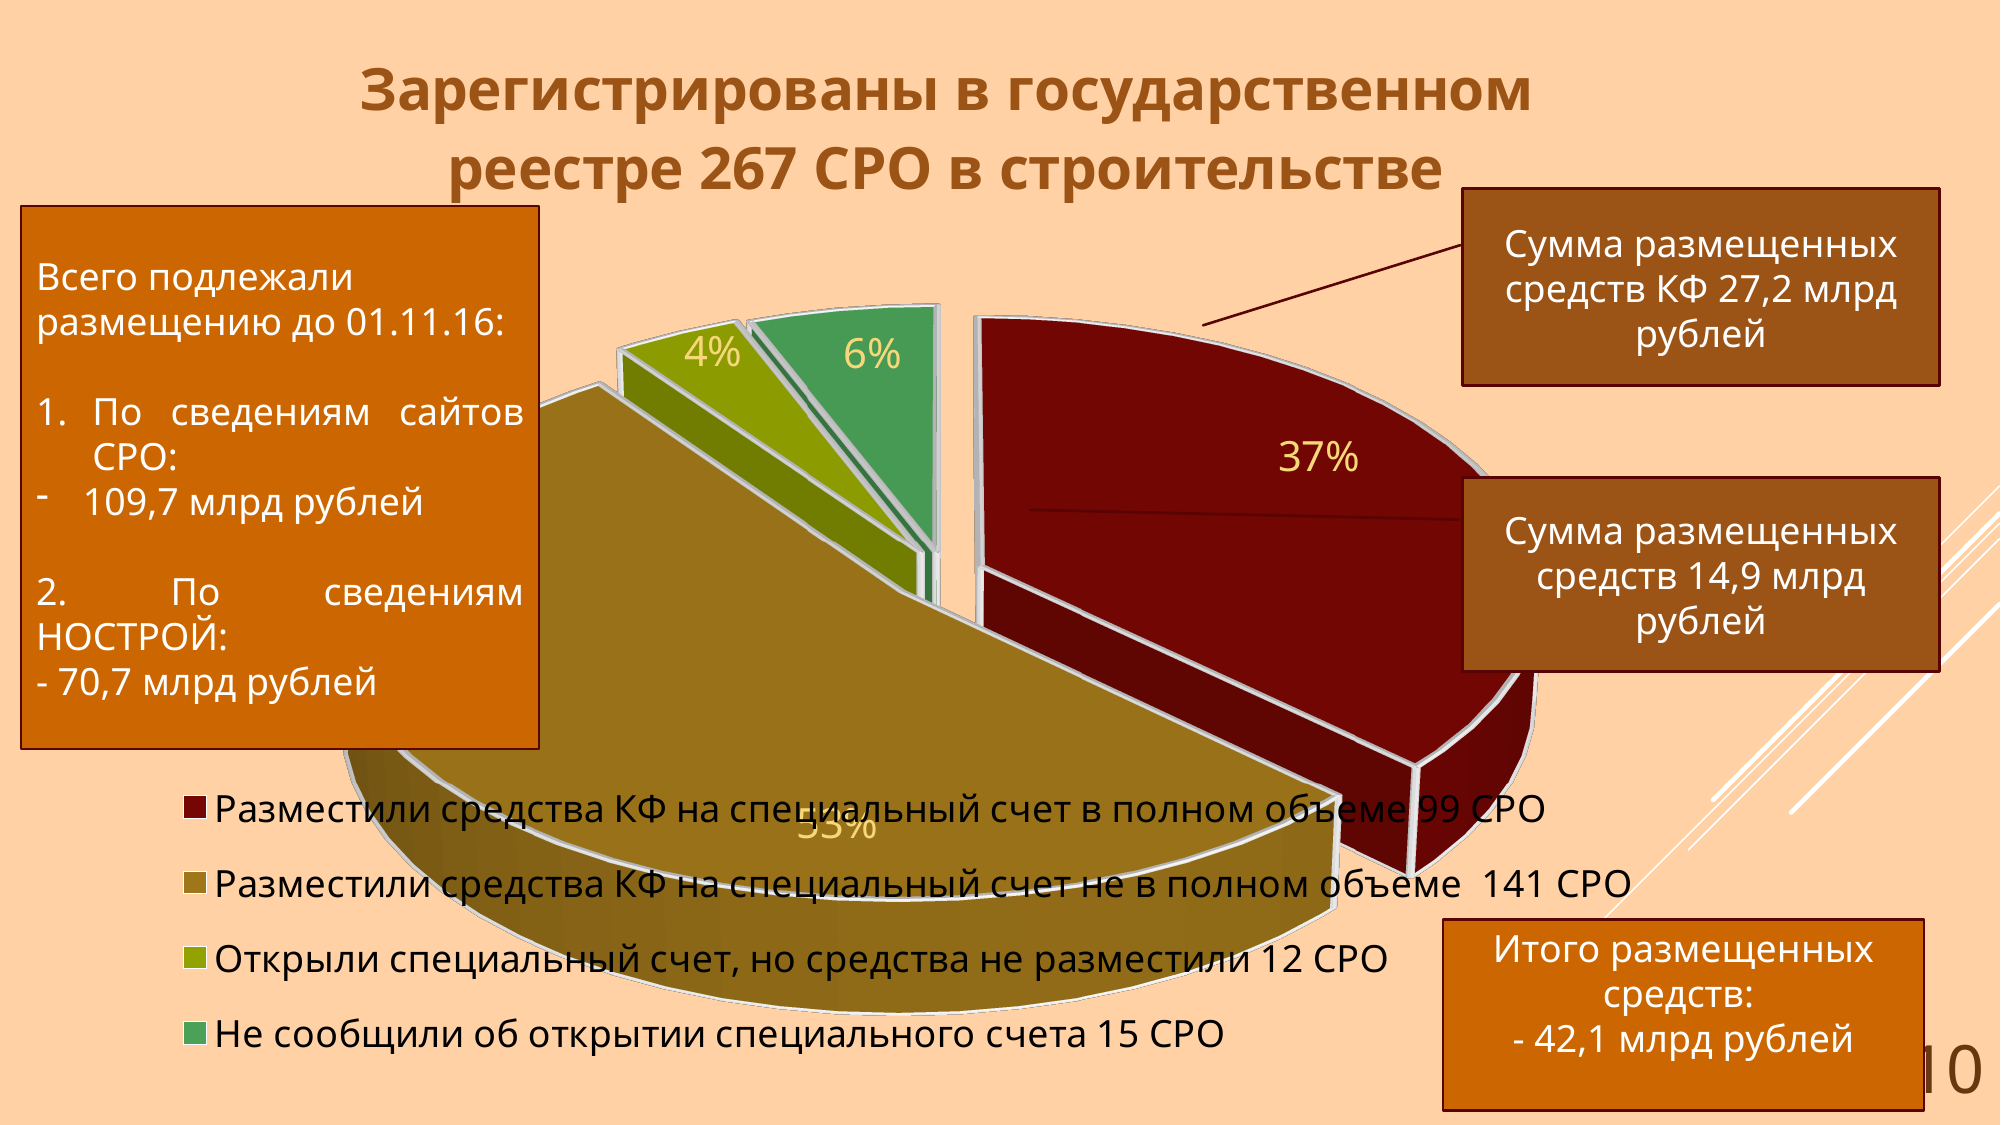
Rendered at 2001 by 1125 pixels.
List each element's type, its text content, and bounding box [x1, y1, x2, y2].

text_box Сумма размещенных средств 14,9 млрд рублей [1782, 476, 1941, 673]
chart [111, 0, 1782, 1125]
slide_number 10 [1812, 1015, 2000, 1125]
text_box Всего подлежали размещению до 01.11.16: По сведениям сайтов СРО: 109,7 млрд рублей 2. По сведениям НОСТРОЙ: - 70,7 млрд рублей [20, 205, 111, 750]
text_box Итого размещенных средств: - 42,1 млрд рублей [1782, 918, 1925, 1112]
text_box Сумма размещенных средств КФ 27,2 млрд рублей [1782, 187, 1941, 387]
